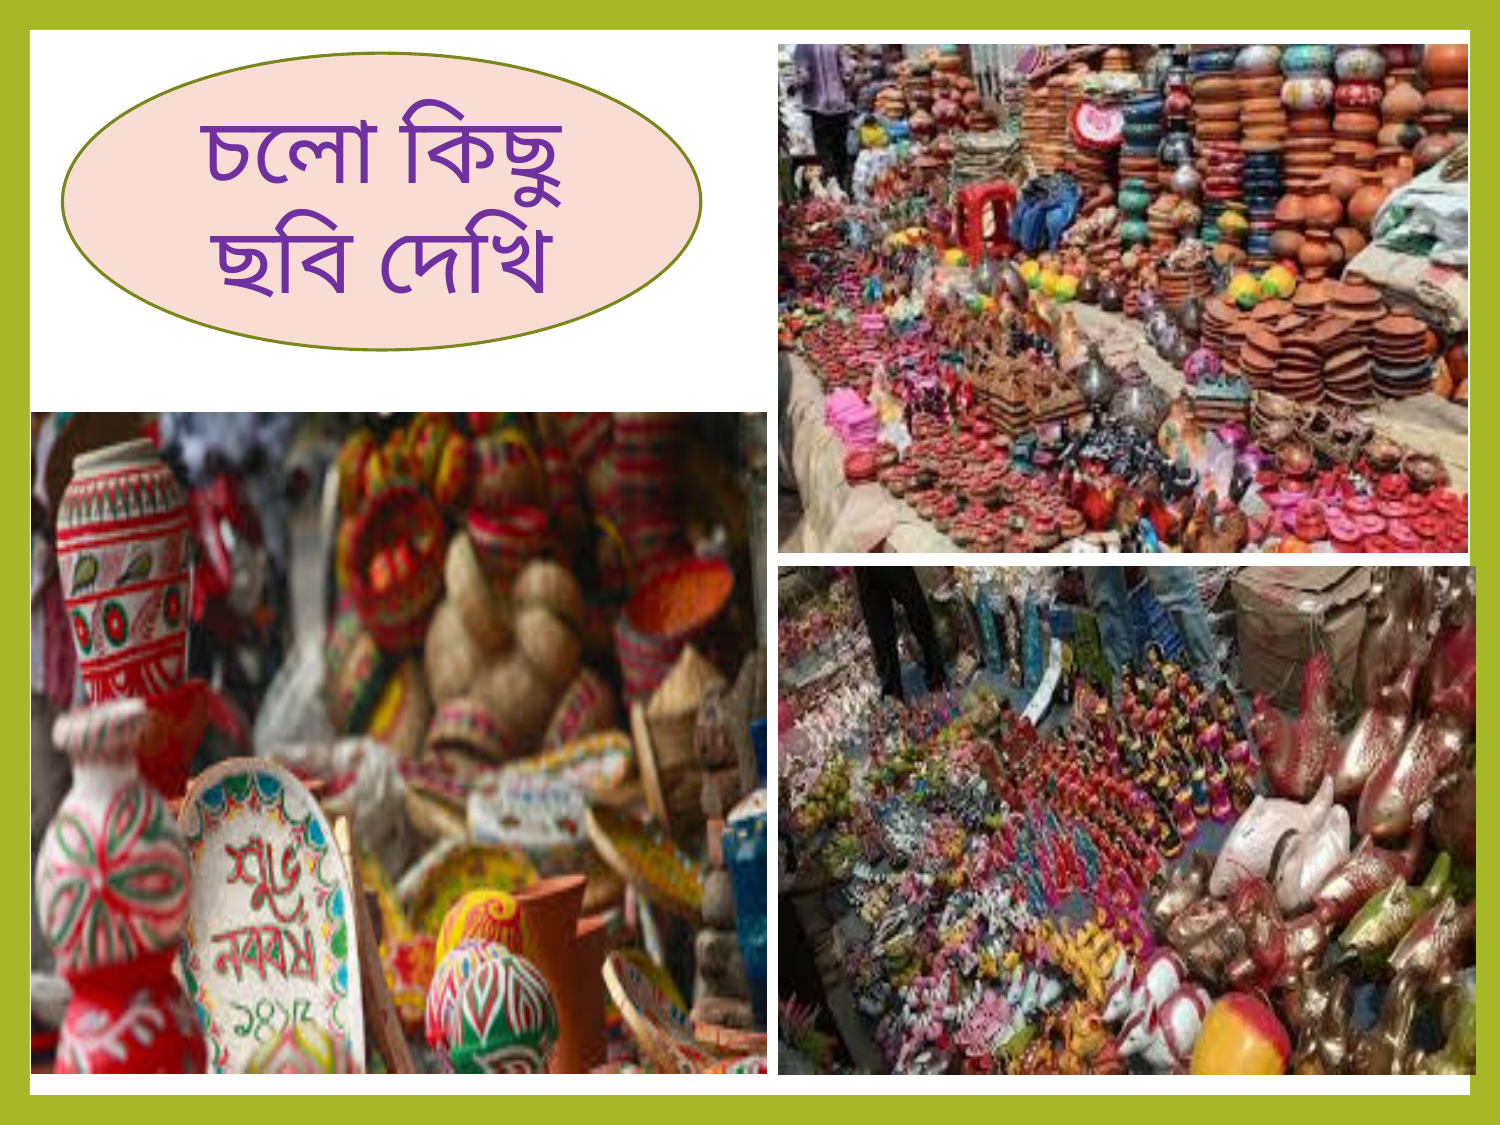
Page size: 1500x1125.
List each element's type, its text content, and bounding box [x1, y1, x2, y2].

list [778, 44, 1469, 553]
picture [31, 411, 767, 1074]
text_box চলো কিছু ছবি দেখি [60, 51, 703, 352]
picture [778, 566, 1476, 1076]
